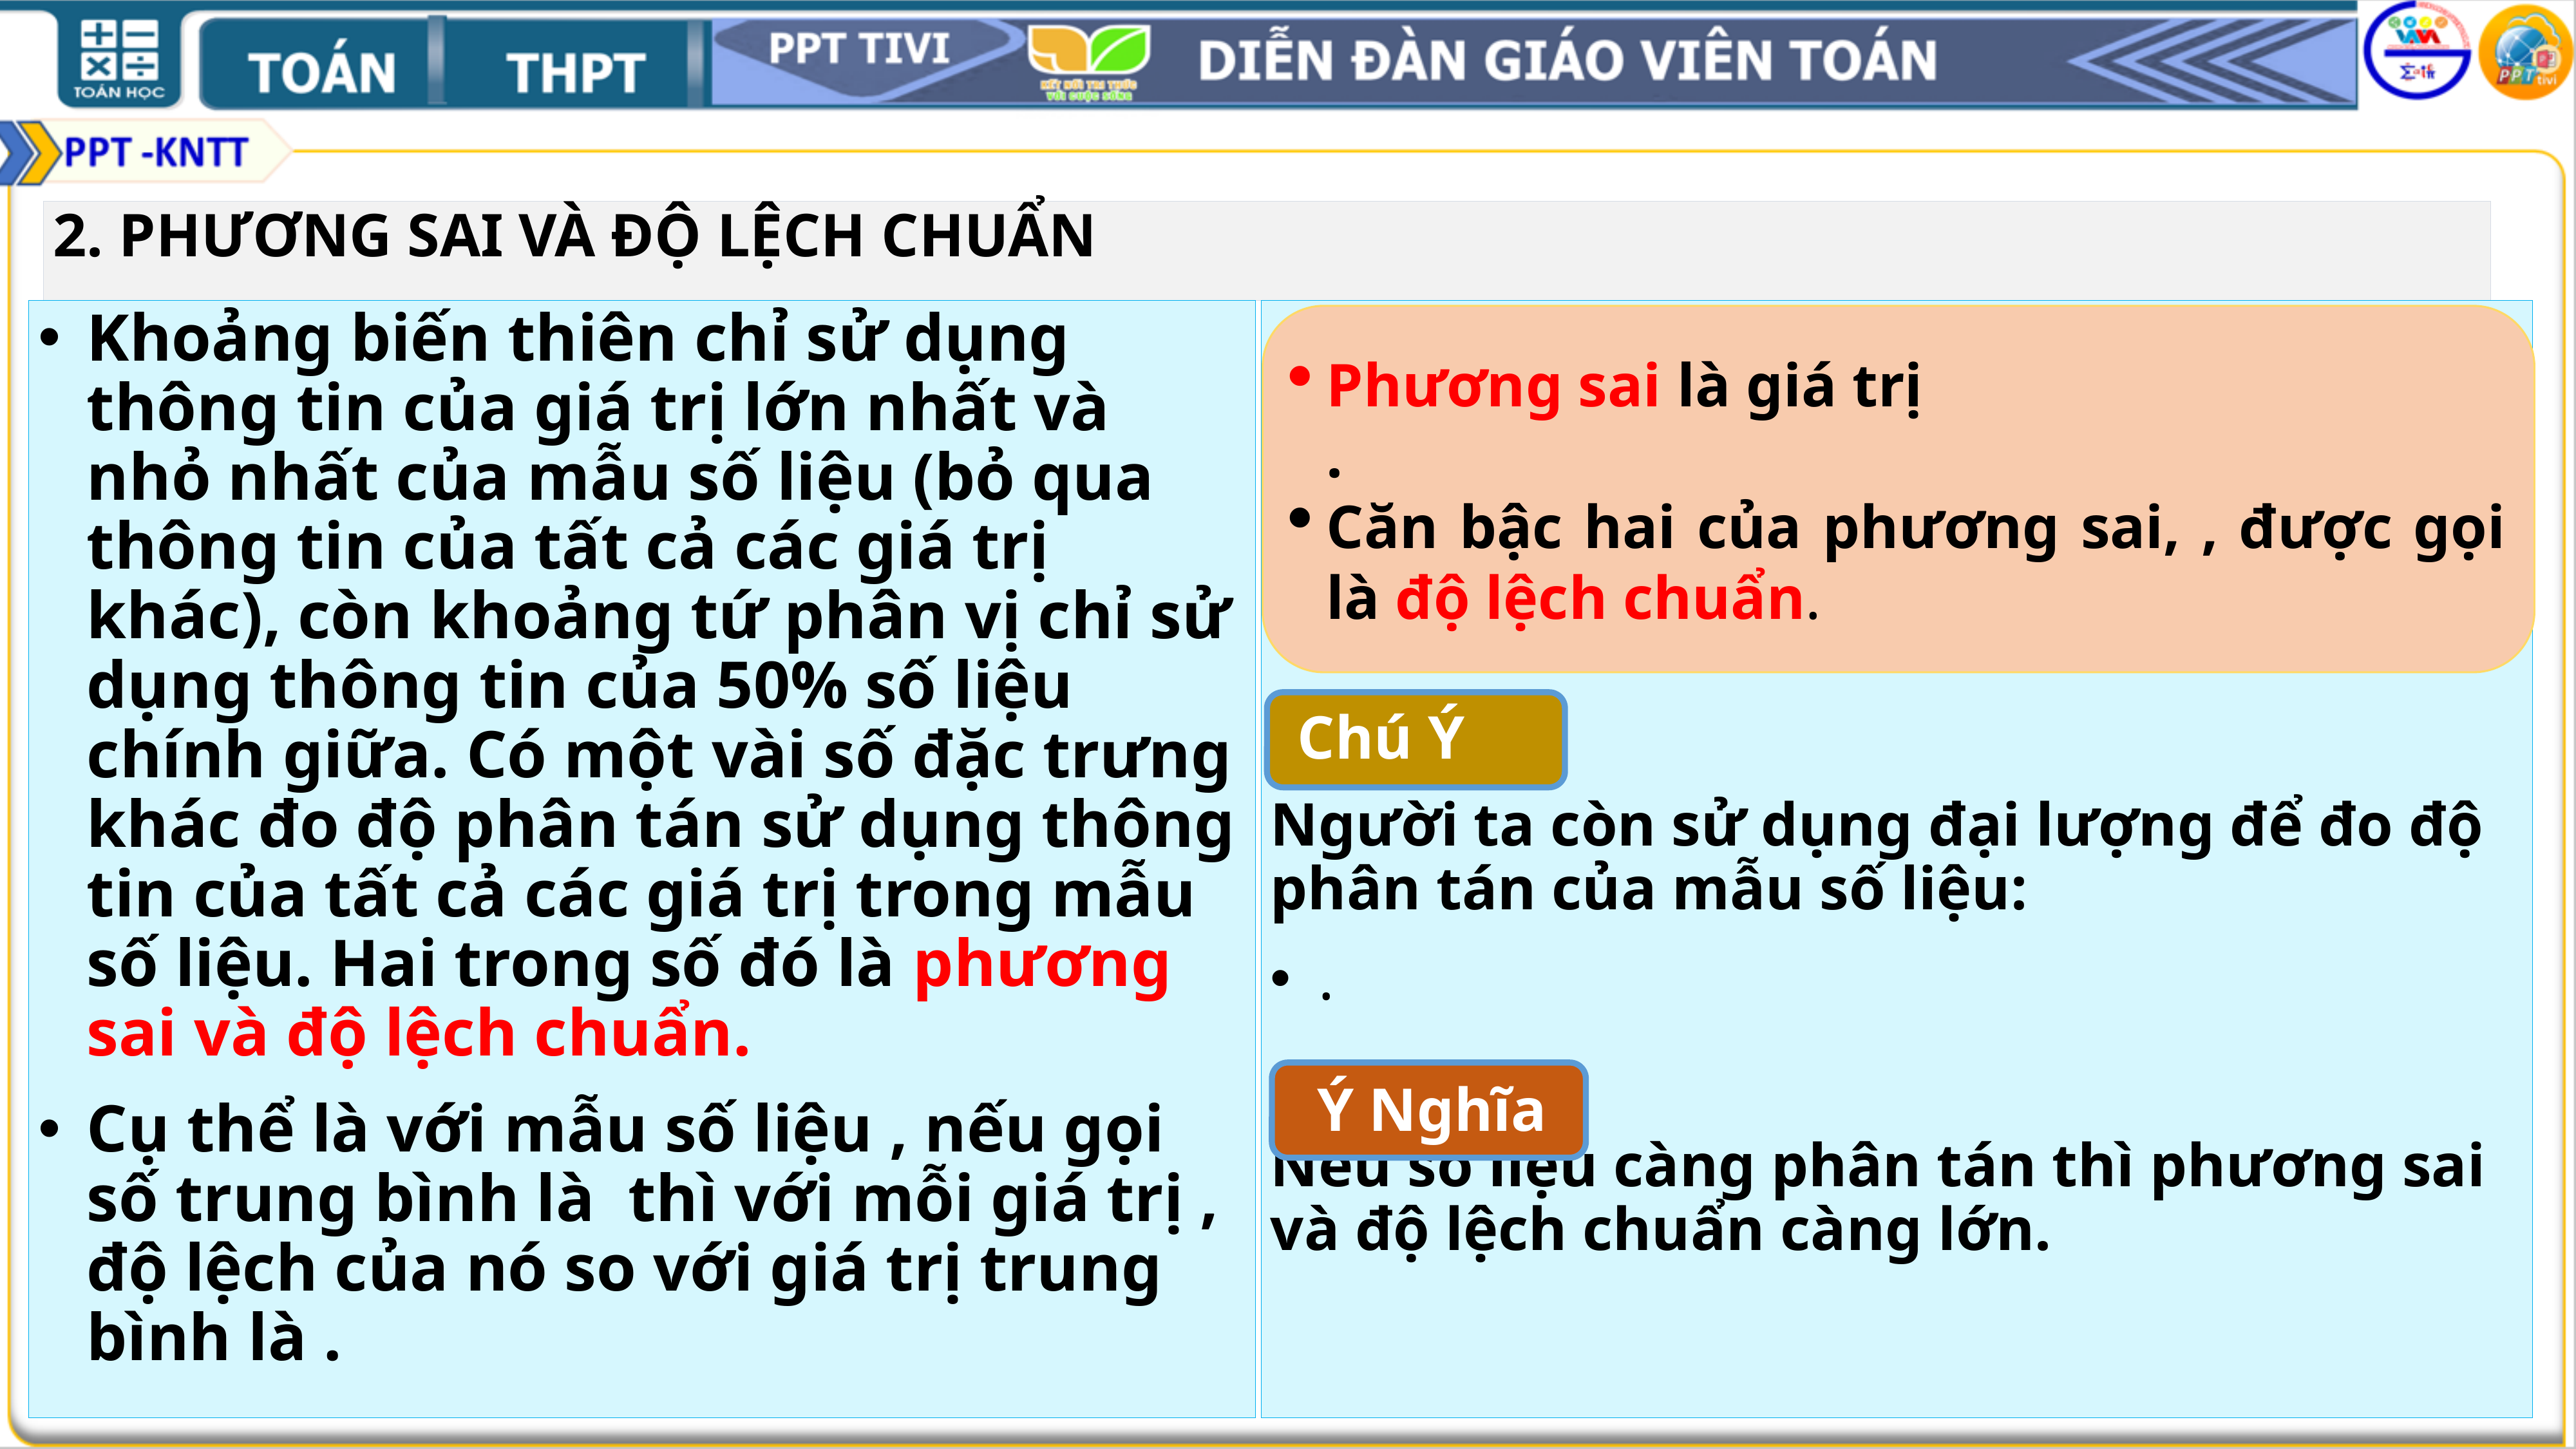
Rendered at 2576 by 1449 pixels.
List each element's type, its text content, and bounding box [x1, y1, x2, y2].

text_box [1271, 1062, 1585, 1158]
picture [0, 0, 2576, 1449]
text_box [1267, 692, 1564, 788]
text_box Chú Ý [1288, 695, 1698, 776]
text_box Ý Nghĩa [1307, 1067, 1717, 1148]
text_box 2. PHƯƠNG SAI VÀ ĐỘ LỆCH CHUẨN [43, 201, 2491, 301]
